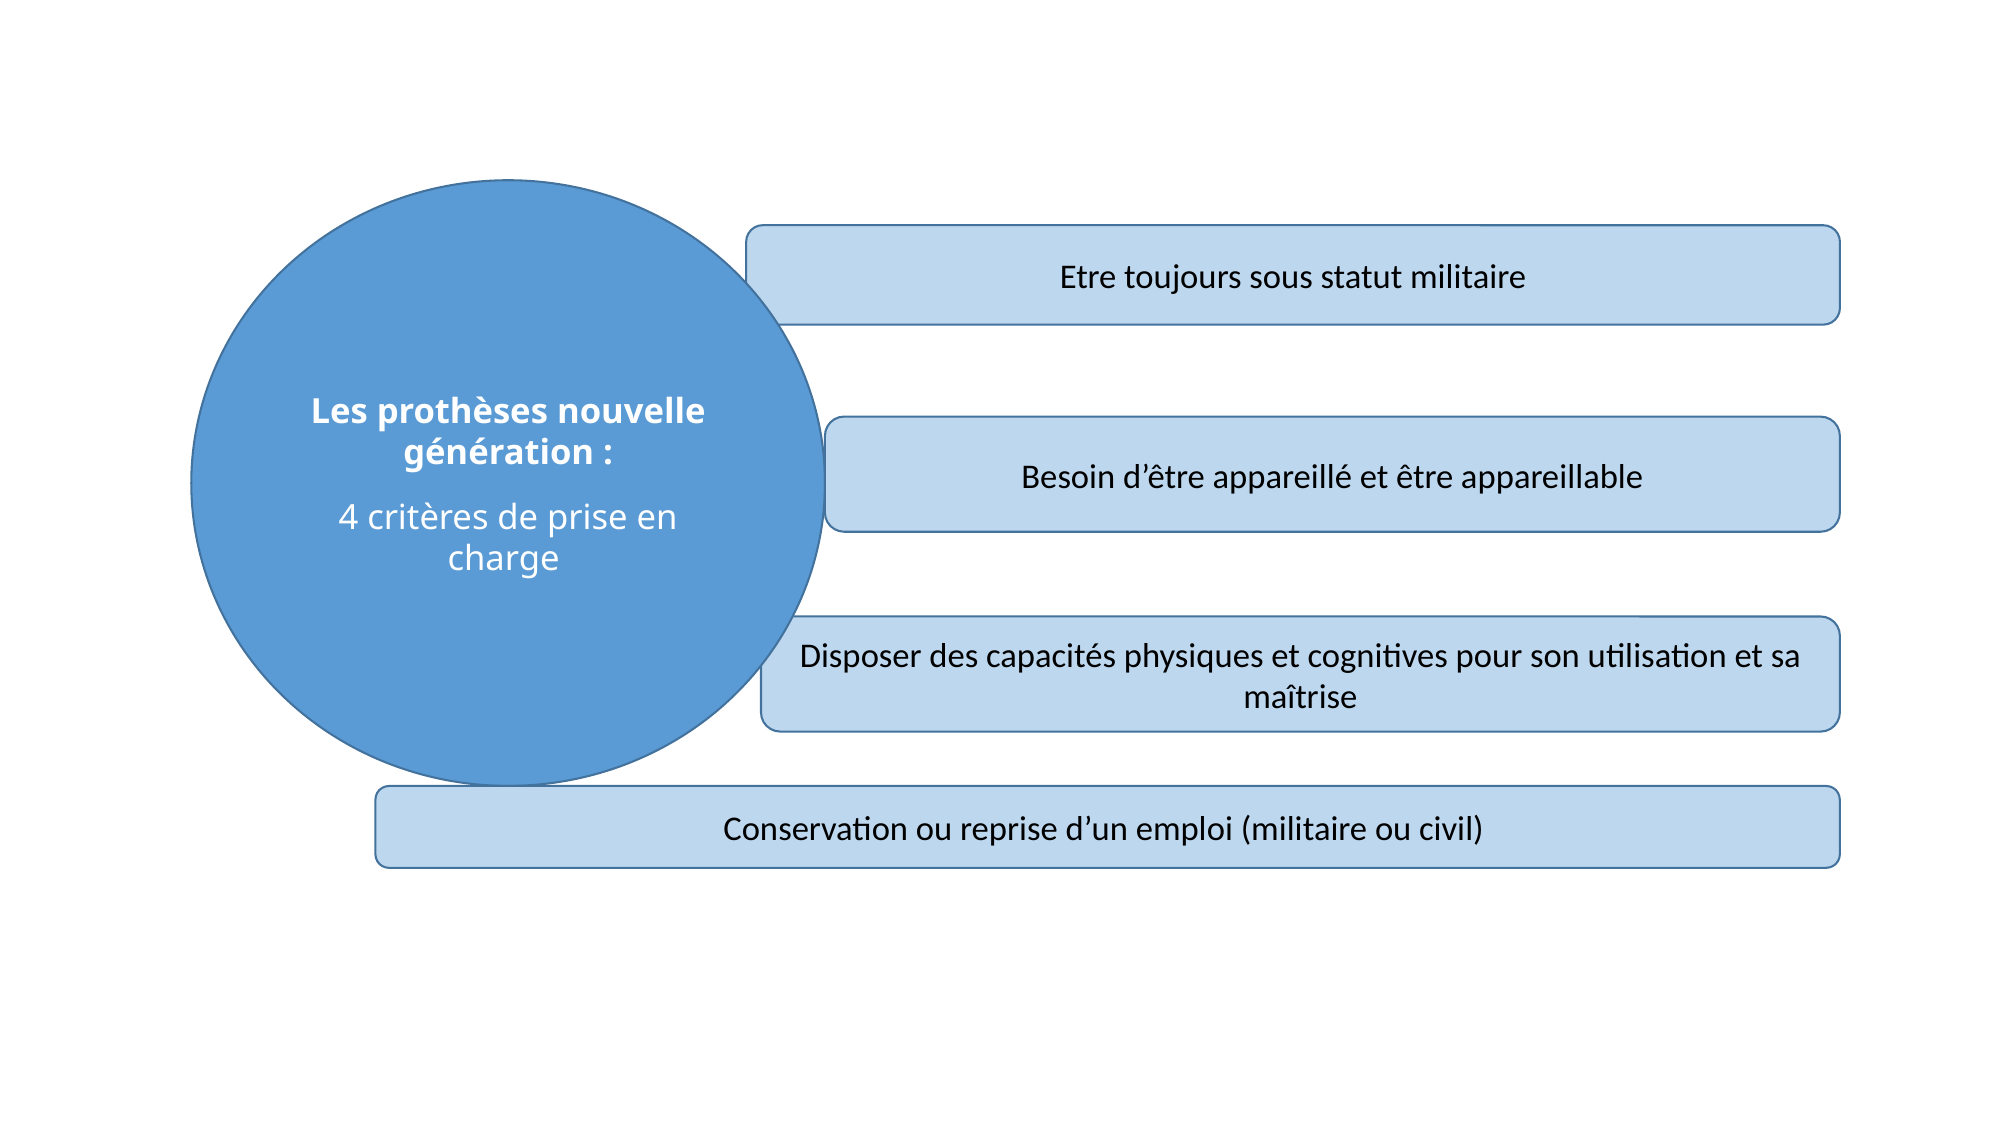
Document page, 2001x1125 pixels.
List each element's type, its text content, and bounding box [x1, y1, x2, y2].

text_box Les prothèses nouvelle génération : 4 critères de prise en charge [191, 180, 824, 785]
text_box Besoin d’être appareillé et être appareillable [824, 416, 1840, 532]
text_box Disposer des capacités physiques et cognitives pour son utilisation et sa maîtrise [760, 616, 1840, 732]
text_box Conservation ou reprise d’un emploi (militaire ou civil) [375, 785, 1840, 868]
text_box Etre toujours sous statut militaire [746, 225, 1840, 325]
